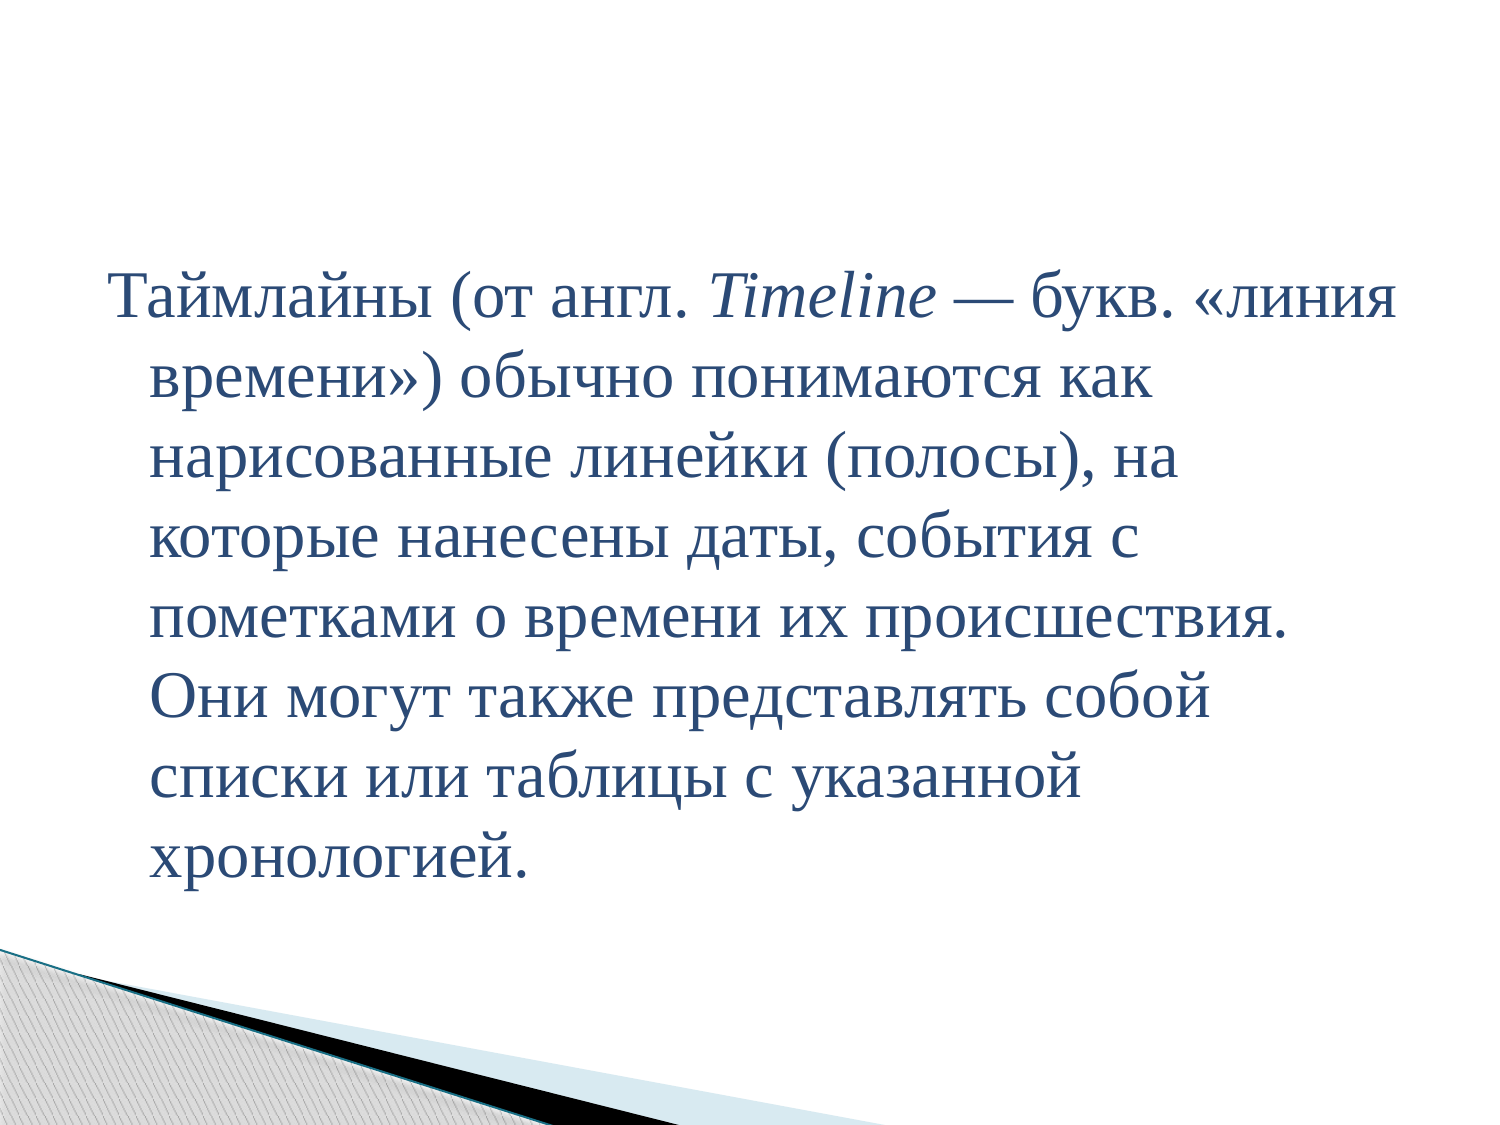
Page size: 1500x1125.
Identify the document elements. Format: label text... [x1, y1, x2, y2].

list Таймлайны (от англ. Timeline — букв. «линия времени») обычно понимаются как нарисованные линейки (полосы), на которые нанесены даты, события с пометками о времени их происшествия. Они могут также представлять собой списки или таблицы с указанной хронологией. [75, 243, 1425, 986]
